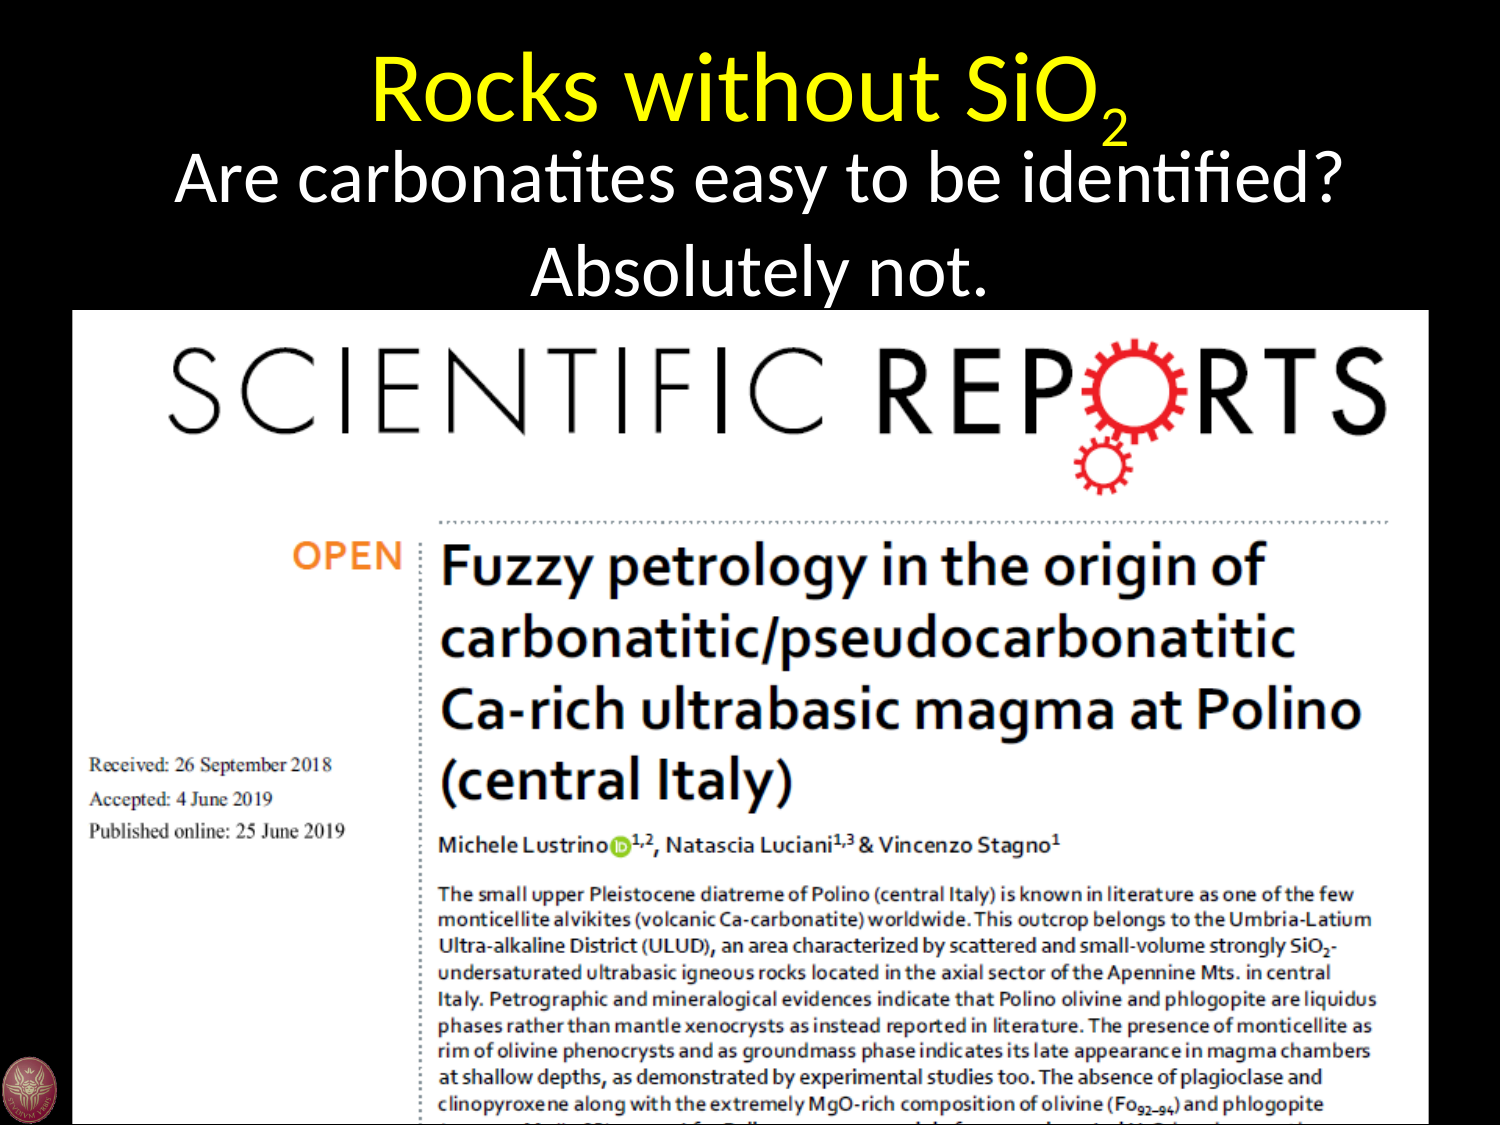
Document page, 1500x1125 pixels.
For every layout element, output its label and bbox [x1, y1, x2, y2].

text_box [0, 14, 1500, 310]
picture [72, 310, 1429, 1124]
picture [0, 1055, 60, 1125]
